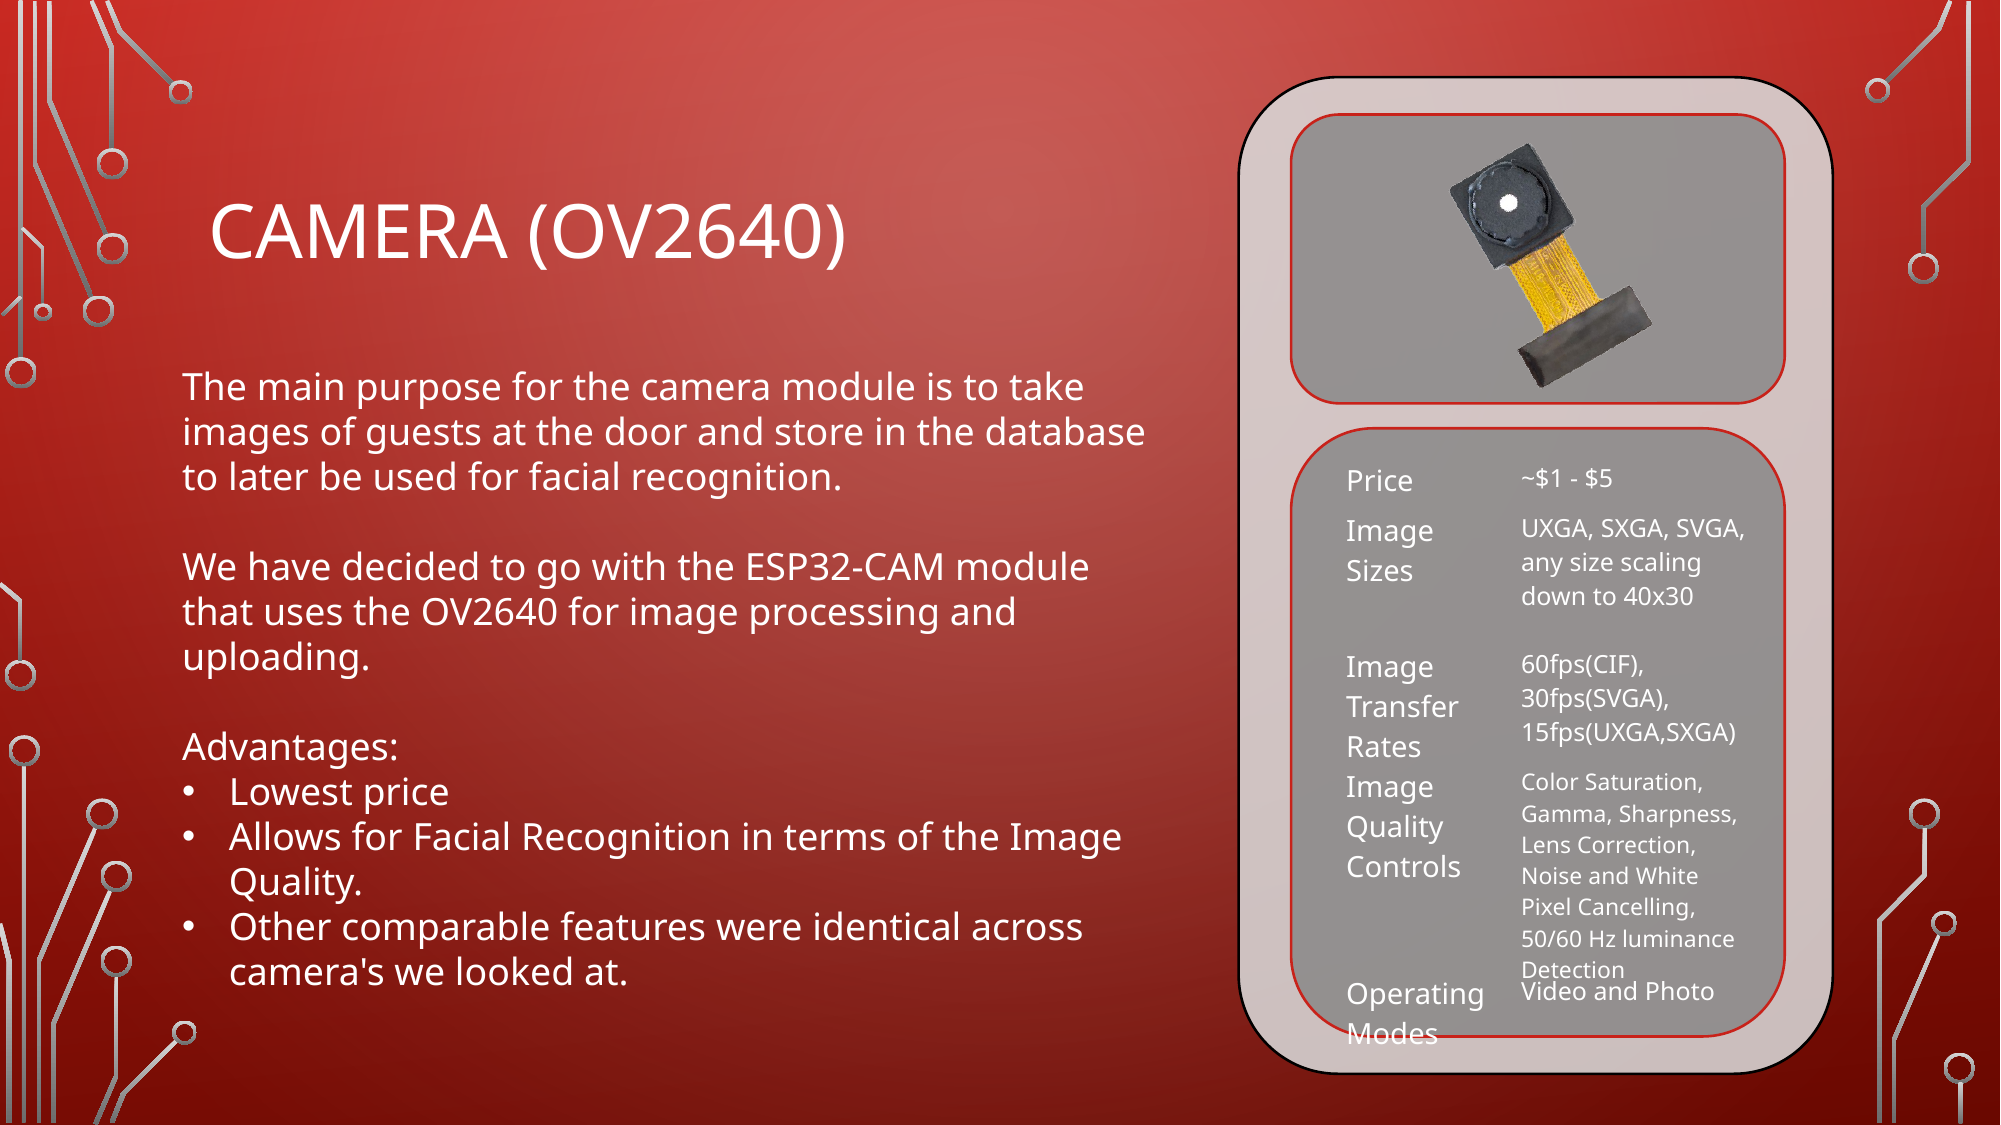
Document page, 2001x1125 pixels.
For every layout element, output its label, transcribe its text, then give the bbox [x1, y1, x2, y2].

text_box [1289, 113, 1333, 173]
table_cell Image Quality Controls [1331, 759, 1506, 966]
title Camera (OV2640) [193, 112, 1199, 356]
table_cell Image Sizes [1331, 503, 1506, 639]
table_cell Video and Photo [1506, 966, 1766, 1051]
text_box [1764, 121, 1787, 250]
picture [1255, 0, 1842, 563]
text_box [1237, 75, 1835, 1076]
table_header ~$1 - $5 [1577, 453, 1766, 503]
text_box The main purpose for the camera module is to take images of guests at the door and store in the database to later be used for facial recognition. We have decided to go with the ESP32-CAM module that uses the OV2640 for image processing and uploading. Advantages: Lowest price Allows for Facial Recognition in terms of the Image Quality. Other comparable features were identical across camera's we looked at. [167, 355, 1172, 1046]
table_header Price [1331, 453, 1437, 503]
text_box [1766, 456, 1787, 1009]
table_cell UXGA, SXGA, SVGA, any size scaling down to 40x30 [1506, 503, 1766, 639]
table_cell Image Transfer Rates [1331, 639, 1506, 759]
text_box [1289, 437, 1333, 1027]
table_cell Color Saturation, Gamma, Sharpness, Lens Correction, Noise and White Pixel Cancelling, 50/60 Hz luminance Detection [1506, 759, 1766, 966]
text_box [1289, 251, 1333, 405]
table_cell Operating Modes [1331, 966, 1506, 1051]
table_cell 60fps(CIF), 30fps(SVGA), 15fps(UXGA,SXGA) [1506, 639, 1766, 759]
